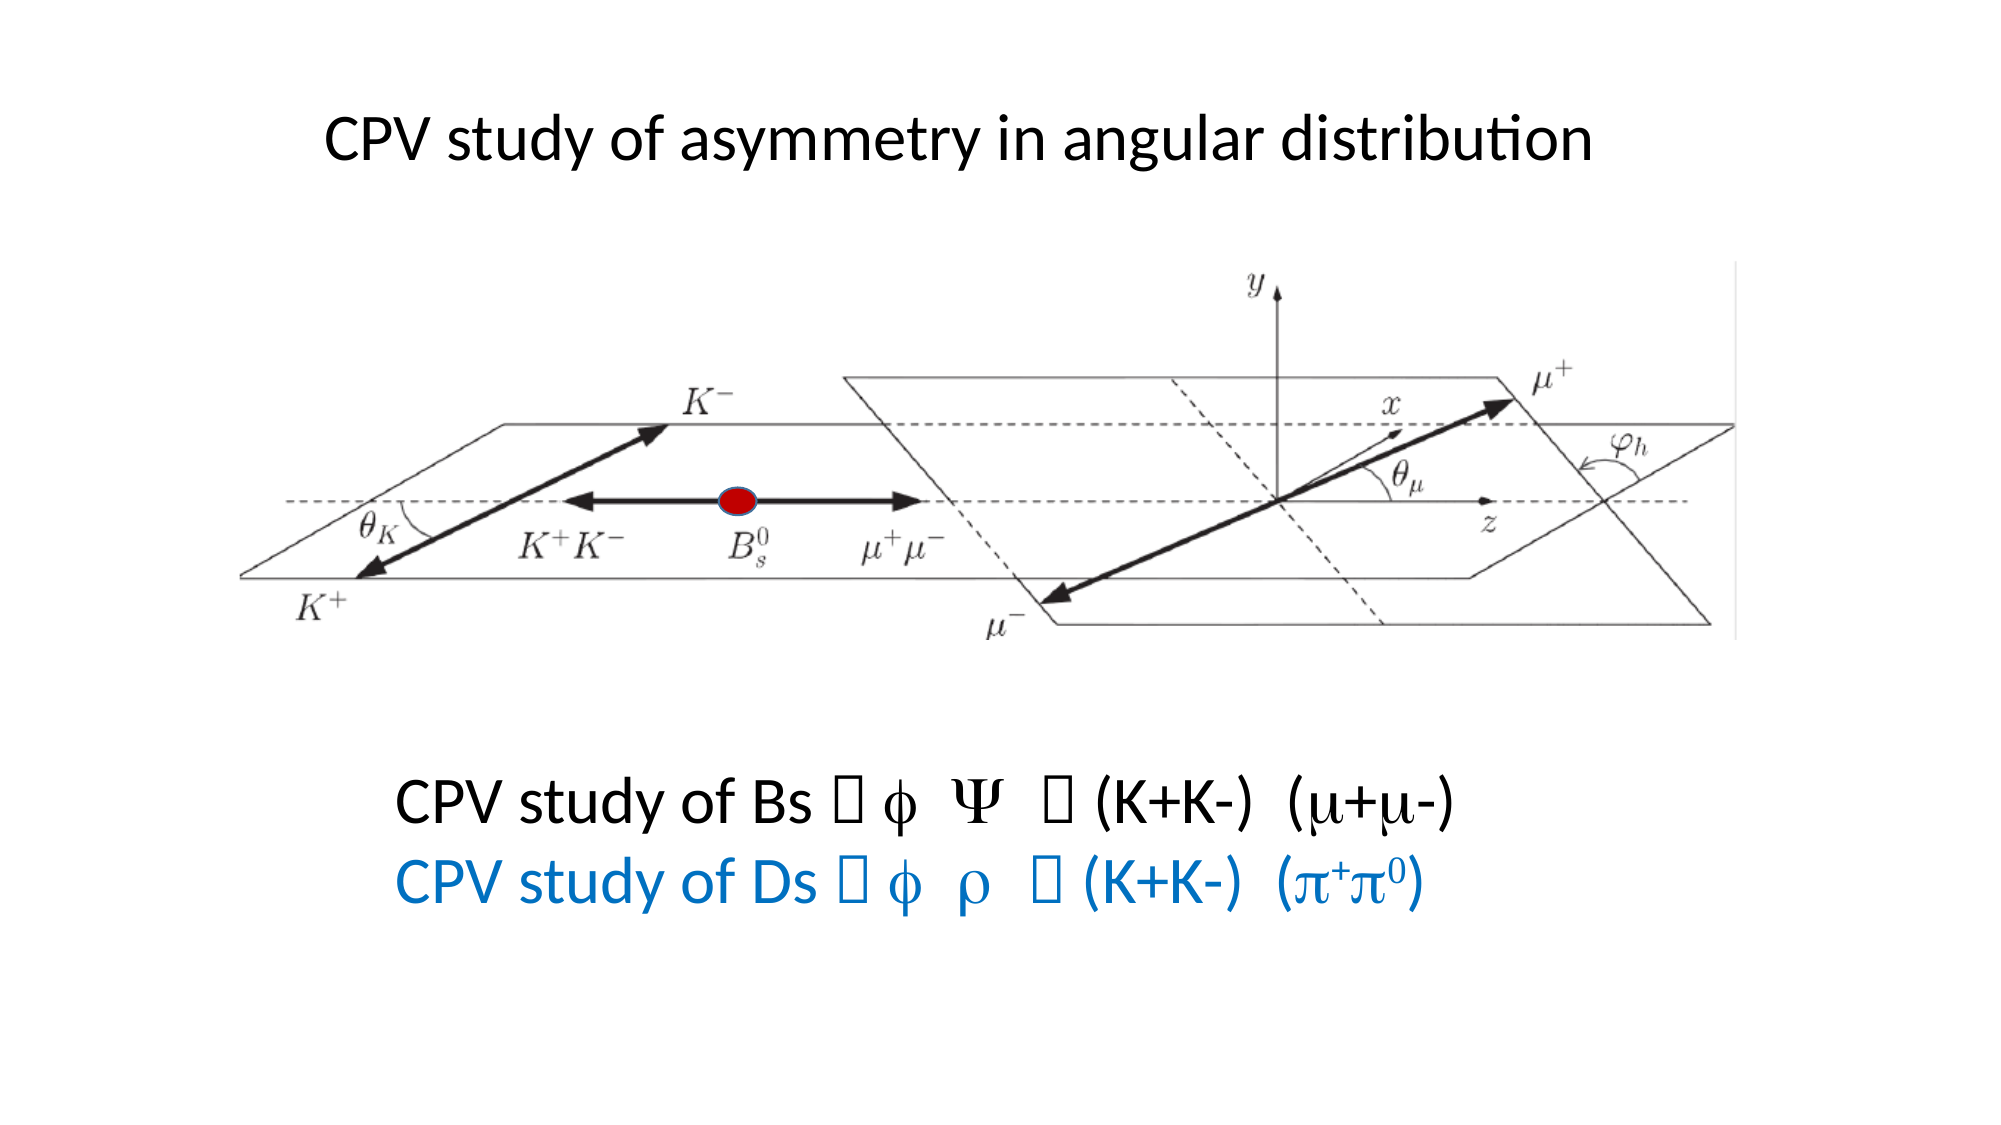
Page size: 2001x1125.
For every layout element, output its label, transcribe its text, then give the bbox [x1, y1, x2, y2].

picture [218, 257, 1748, 640]
text_box CPV study of Bs  f Y  (K+K-) (m+m-) CPV study of Ds  f r  (K+K-) (p+p0) [380, 749, 1648, 925]
text_box CPV study of asymmetry in angular distribution [309, 86, 1883, 181]
